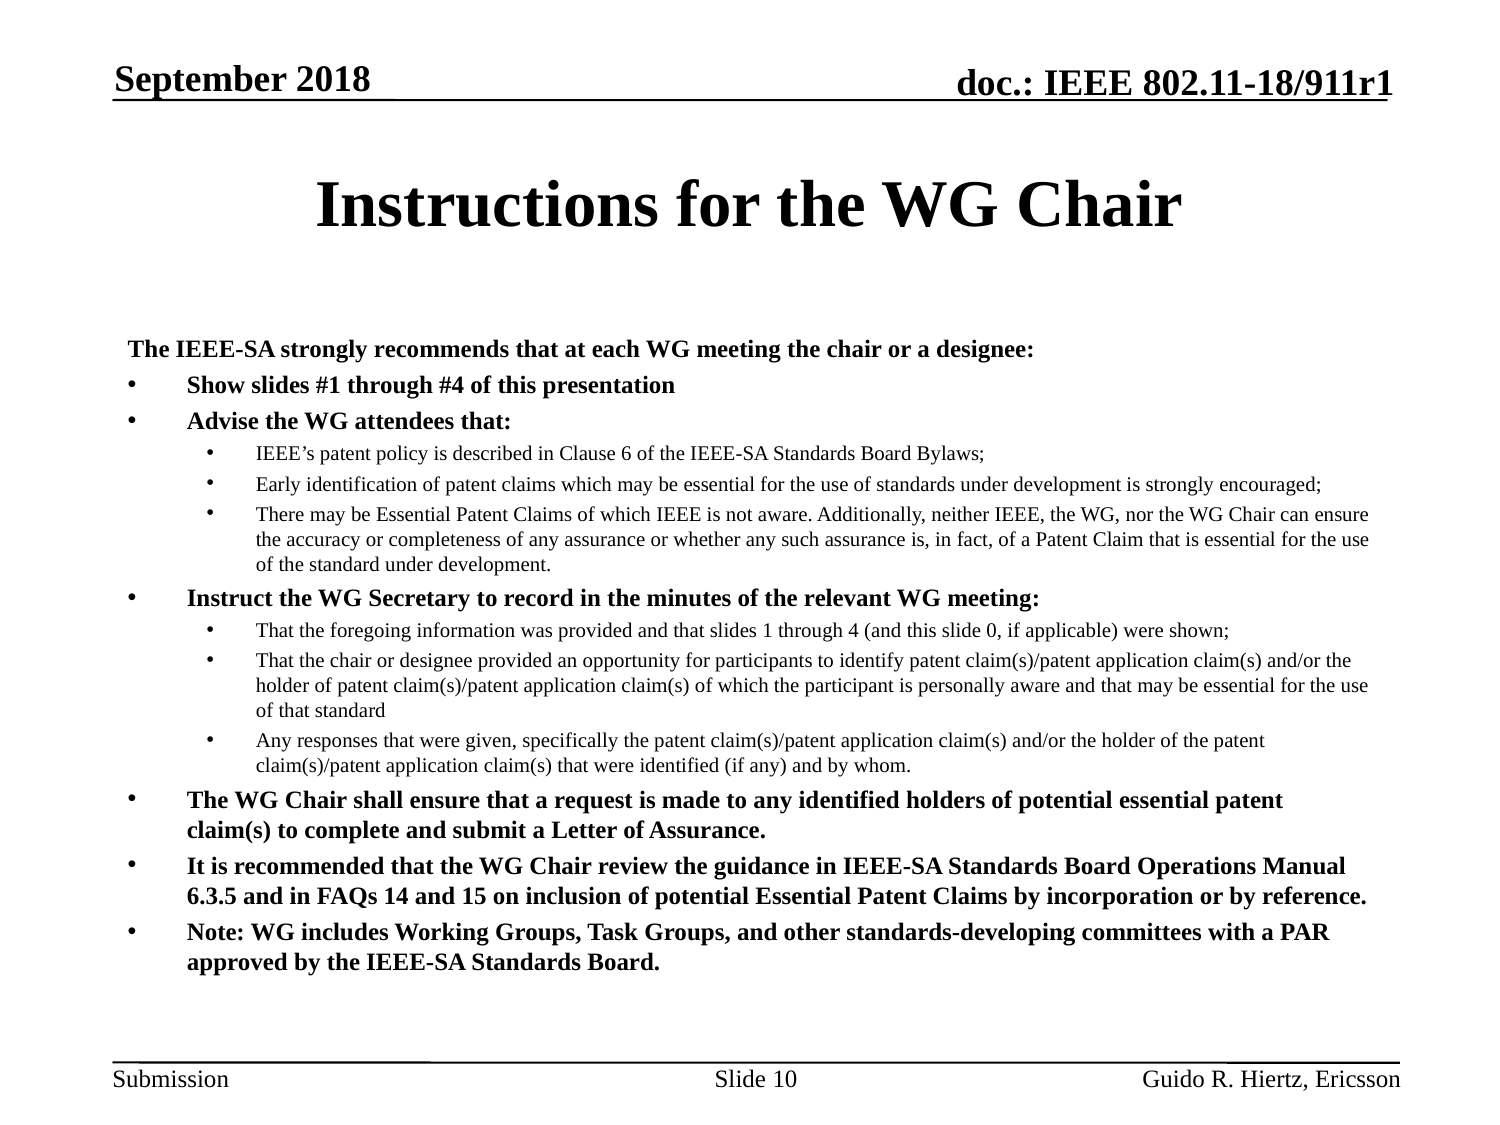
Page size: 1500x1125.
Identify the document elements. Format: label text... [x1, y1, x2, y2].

footer Guido R. Hiertz, Ericsson [878, 1061, 1402, 1093]
list The IEEE-SA strongly recommends that at each WG meeting the chair or a designee: Show slides #1 through #4 of this presentation Advise the WG attendees that: IEEE’s patent policy is described in Clause 6 of the IEEE-SA Standards Board Bylaws; Early identification of patent claims which may be essential for the use of standards under development is strongly encouraged; There may be Essential Patent Claims of which IEEE is not aware. Additionally, neither IEEE, the WG, nor the WG Chair can ensure the accuracy or completeness of any assurance or whether any such assurance is, in fact, of a Patent Claim that is essential for the use of the standard under development. Instruct the WG Secretary to record in the minutes of the relevant WG meeting: That the foregoing information was provided and that slides 1 through 4 (and this slide 0, if applicable) were shown; That the chair or designee provided an opportunity for participants to identify patent claim(s)/patent application claim(s) and/or the holder of patent claim(s)/patent application claim(s) of which the participant is personally aware and that may be essential for the use of that standard Any responses that were given, specifically the patent claim(s)/patent application claim(s) and/or the holder of the patent claim(s)/patent application claim(s) that were identified (if any) and by whom. The WG Chair shall ensure that a request is made to any identified holders of potential essential patent claim(s) to complete and submit a Letter of Assurance. It is recommended that the WG Chair review the guidance in IEEE-SA Standards Board Operations Manual 6.3.5 and in FAQs 14 and 15 on inclusion of potential Essential Patent Claims by incorporation or by reference. Note: WG includes Working Groups, Task Groups, and other standards-developing committees with a PAR approved by the IEEE-SA Standards Board. [112, 324, 1388, 1000]
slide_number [114, 54, 540, 100]
slide_number Slide 10 [712, 1061, 800, 1123]
title Instructions for the WG Chair [112, 112, 1388, 288]
